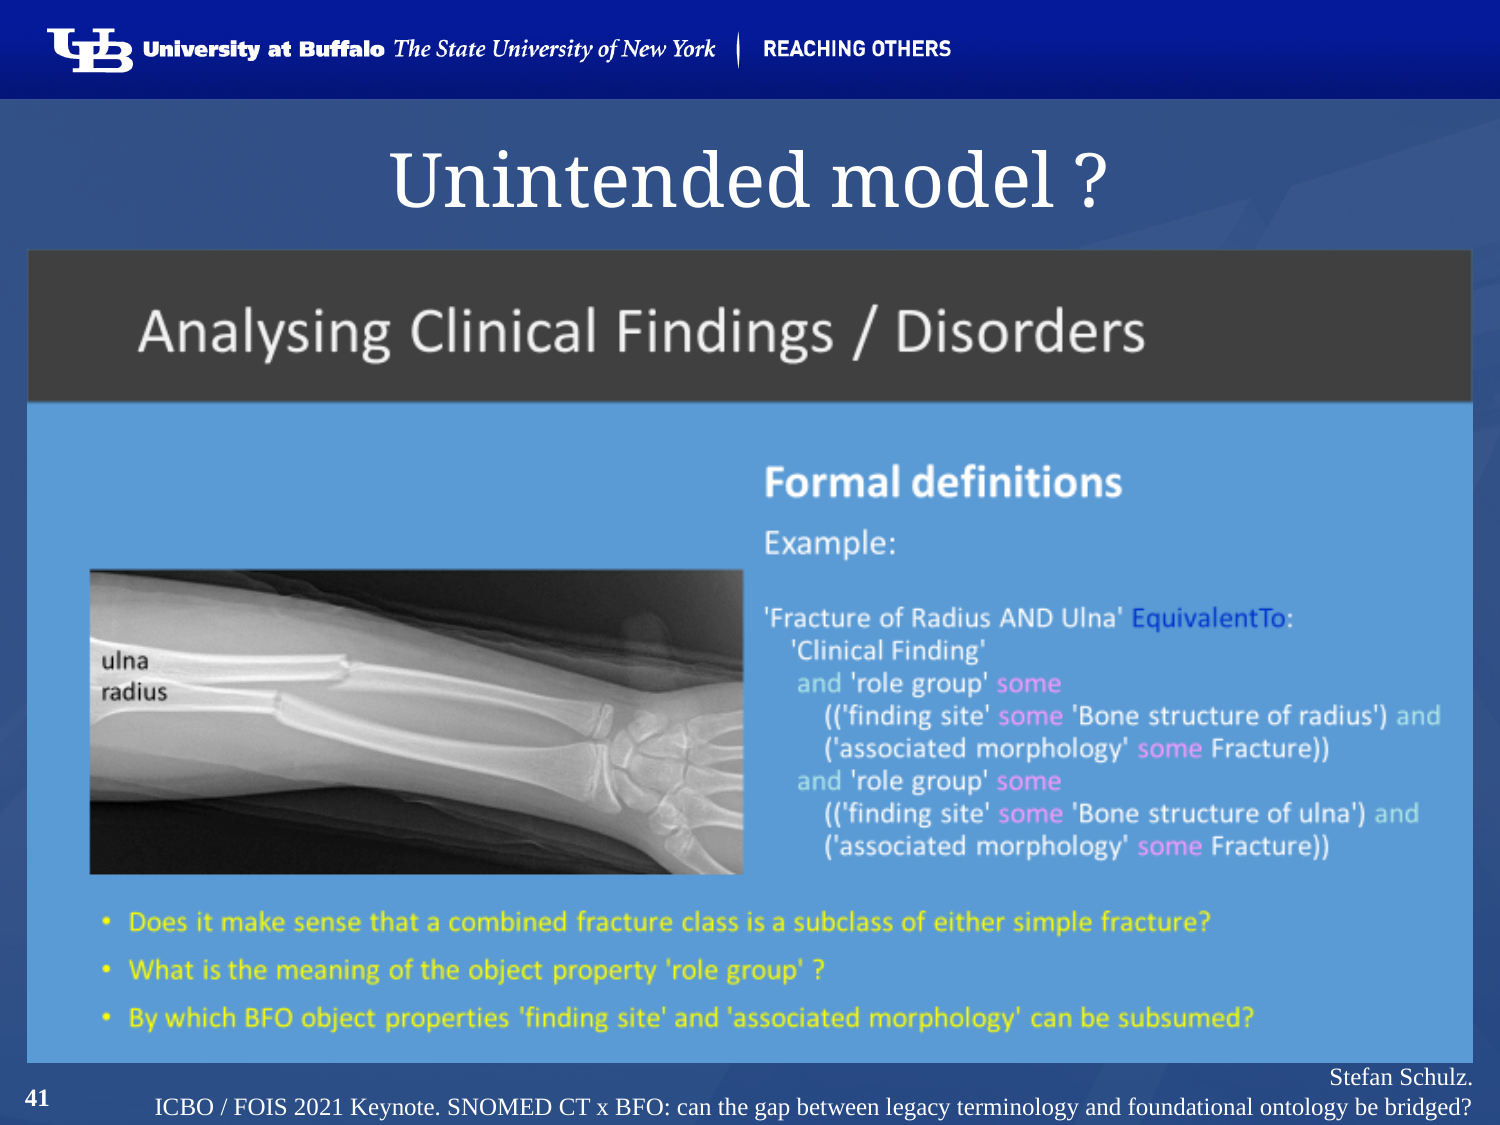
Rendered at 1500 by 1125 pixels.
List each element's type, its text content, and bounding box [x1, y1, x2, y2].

picture [27, 249, 1473, 1063]
title Unintended model ? [37, 125, 1463, 248]
text_box Stefan Schulz. ICBO / FOIS 2021 Keynote. SNOMED CT x BFO: can the gap between legacy terminology and foundational ontology be bridged? [0, 1052, 1495, 1125]
picture [0, 0, 1500, 99]
